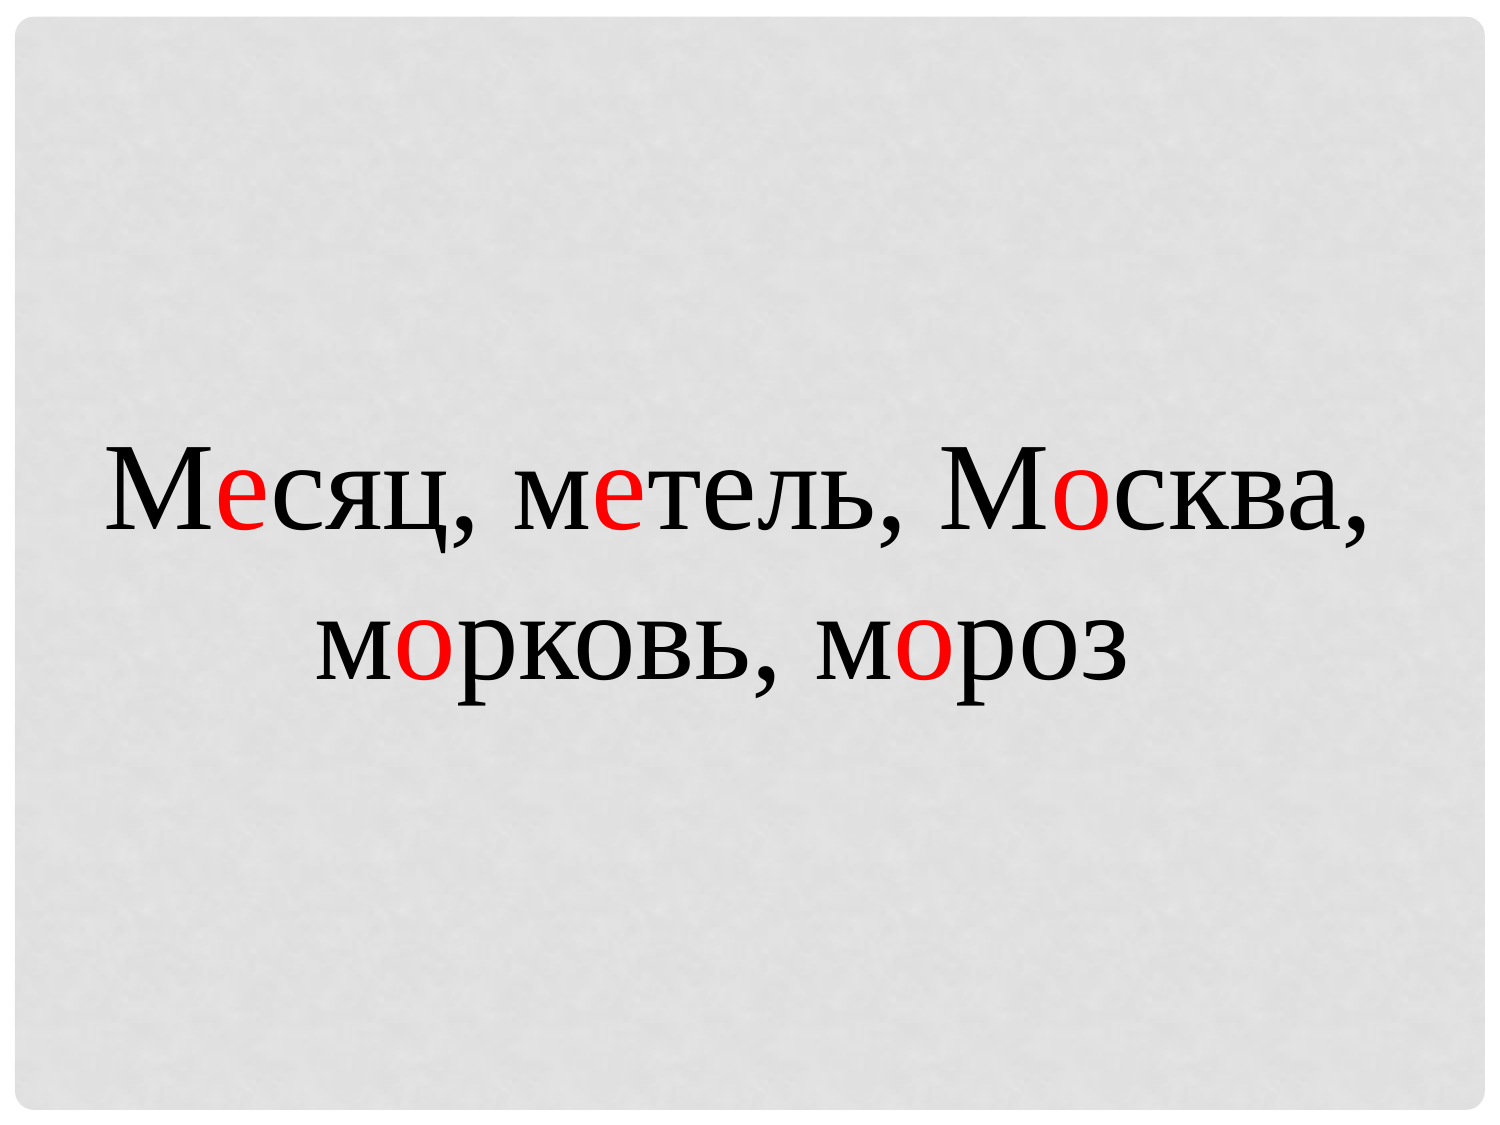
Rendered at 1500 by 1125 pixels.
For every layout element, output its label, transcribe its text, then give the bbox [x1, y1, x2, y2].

text_box Месяц, метель, Москва, морковь, мороз [53, 397, 1424, 712]
